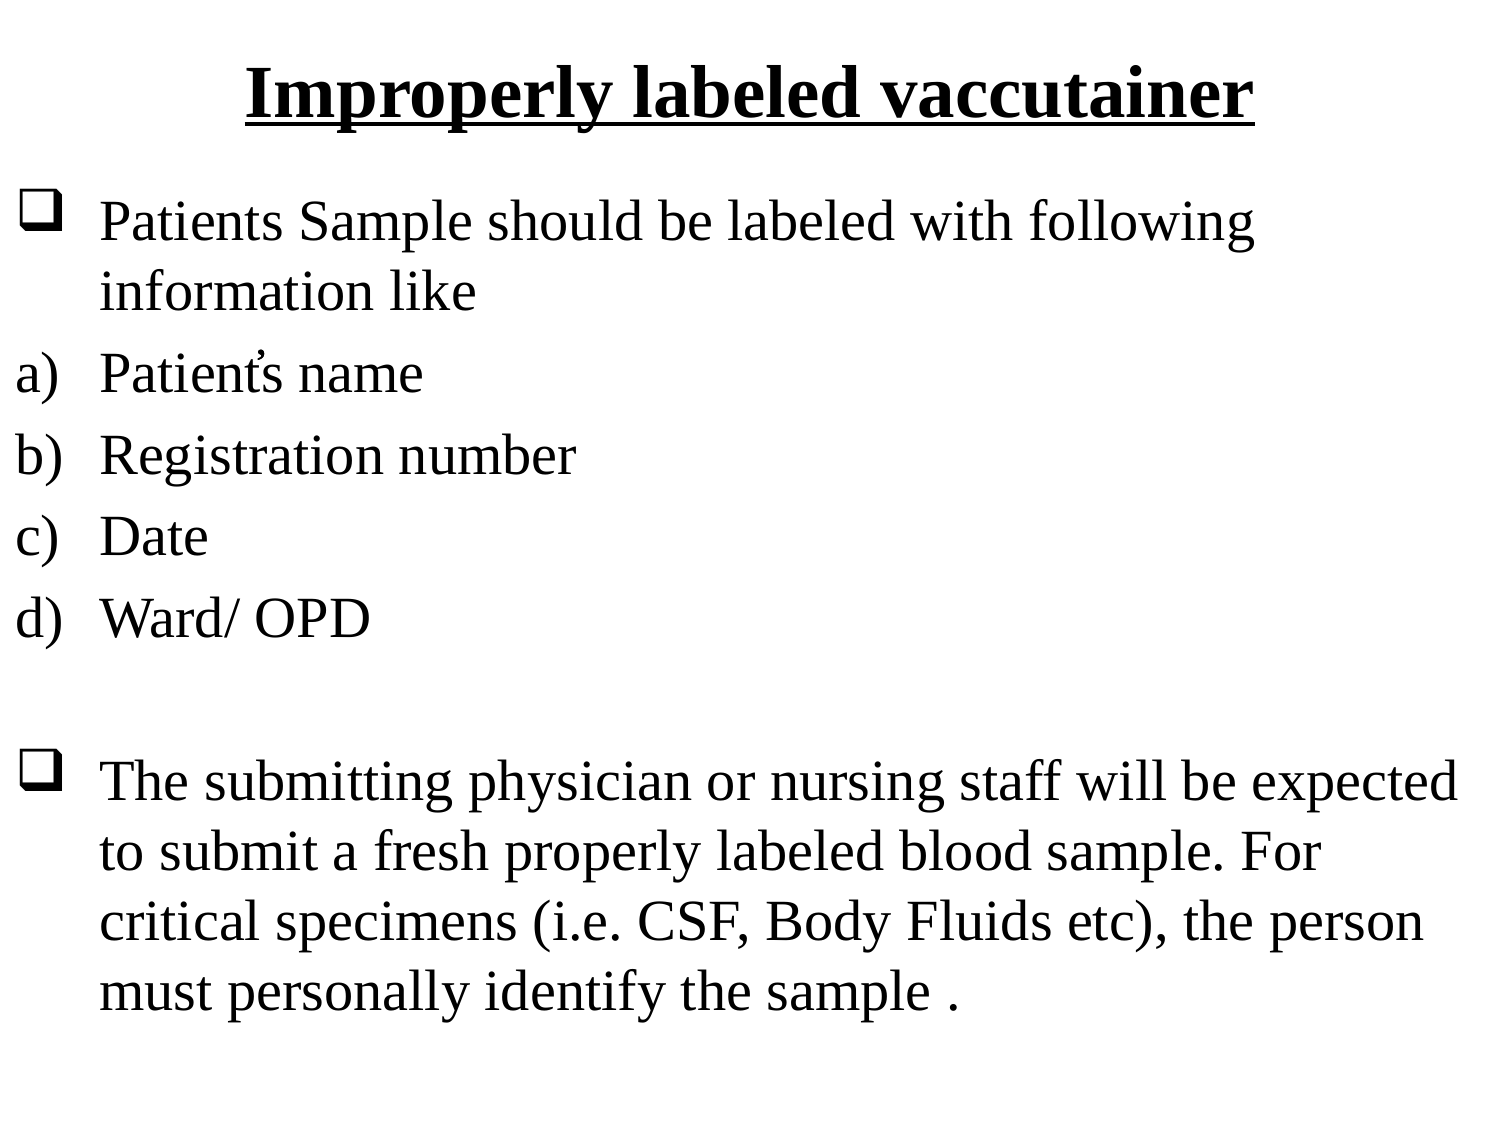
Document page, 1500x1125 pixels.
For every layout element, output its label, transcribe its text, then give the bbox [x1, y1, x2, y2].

title Improperly labeled vaccutainer [0, 0, 1500, 174]
list Patients Sample should be labeled with following information like Patient̓̓s name Registration number Date Ward/ OPD The submitting physician or nursing staff will be expected to submit a fresh properly labeled blood sample. For critical specimens (i.e. CSF, Body Fluids etc), the person must personally identify the sample . [0, 174, 1500, 1075]
